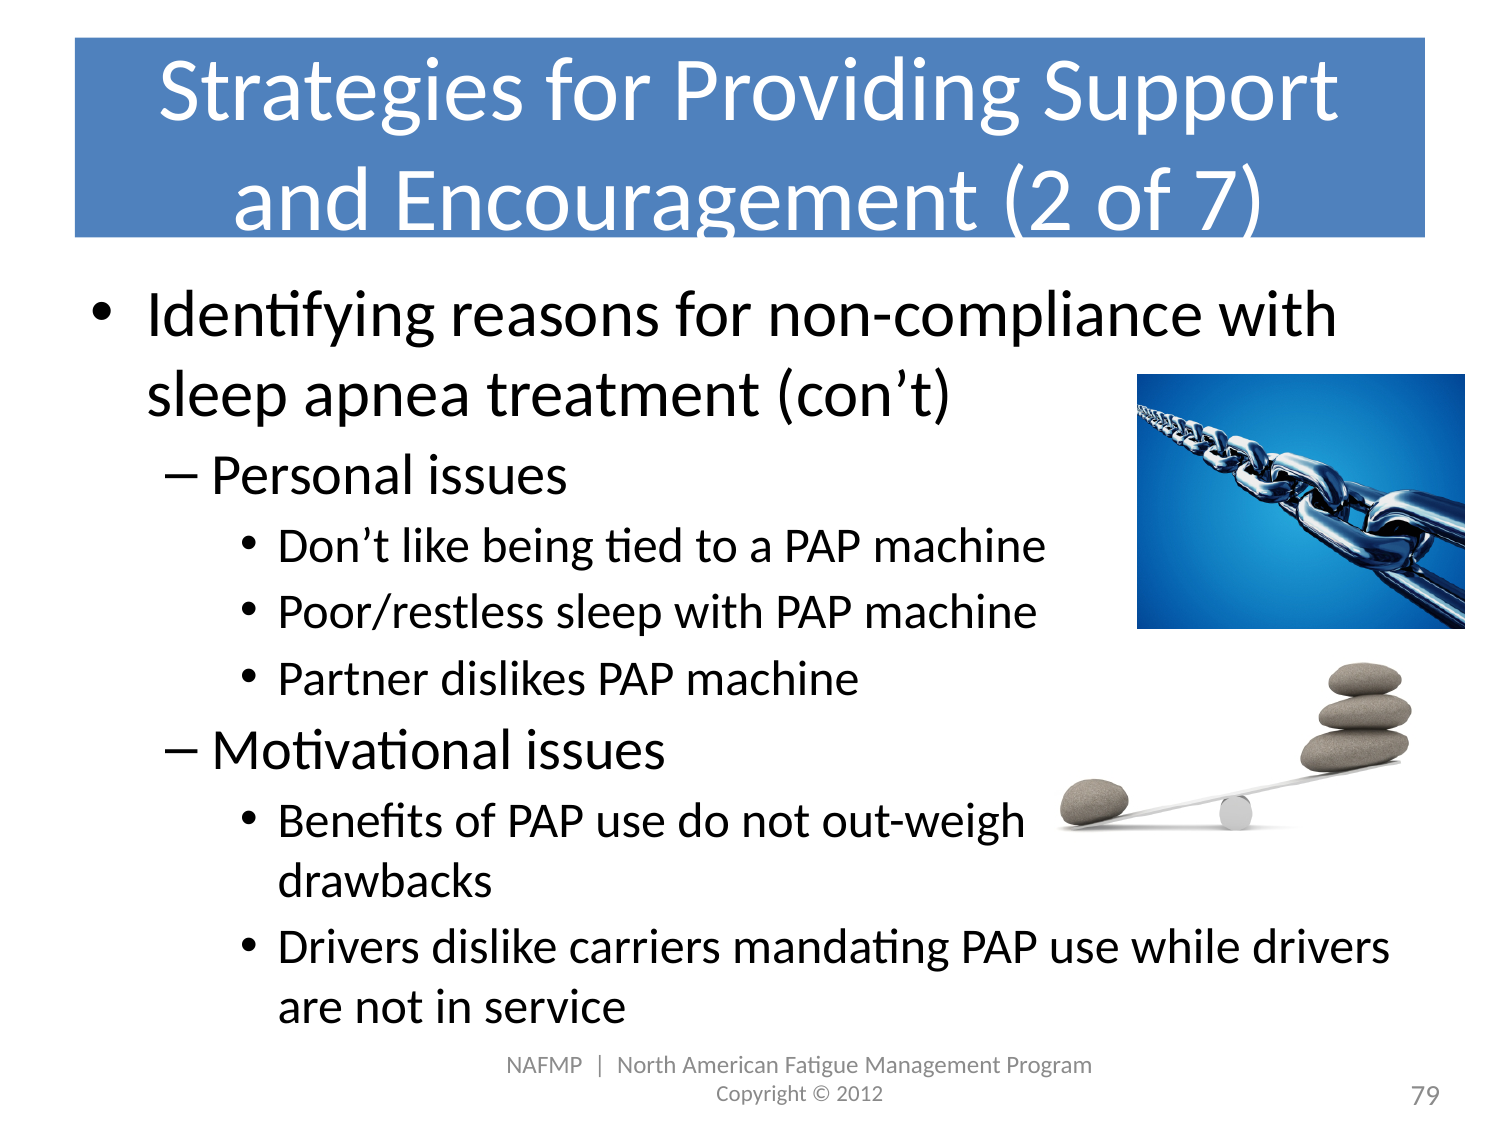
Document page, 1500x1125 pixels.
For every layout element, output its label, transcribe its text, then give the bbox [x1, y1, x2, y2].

list Identifying reasons for non-compliance with sleep apnea treatment (con’t) Personal issues Don’t like being tied to a PAP machine Poor/restless sleep with PAP machine Partner dislikes PAP machine Motivational issues Benefits of PAP use do not out-weigh drawbacks Drivers dislike carriers mandating PAP use while drivers are not in service [75, 262, 1425, 1005]
picture [1053, 374, 1465, 898]
title Strategies for Providing Support and Encouragement (2 of 7) [75, 45, 1425, 233]
